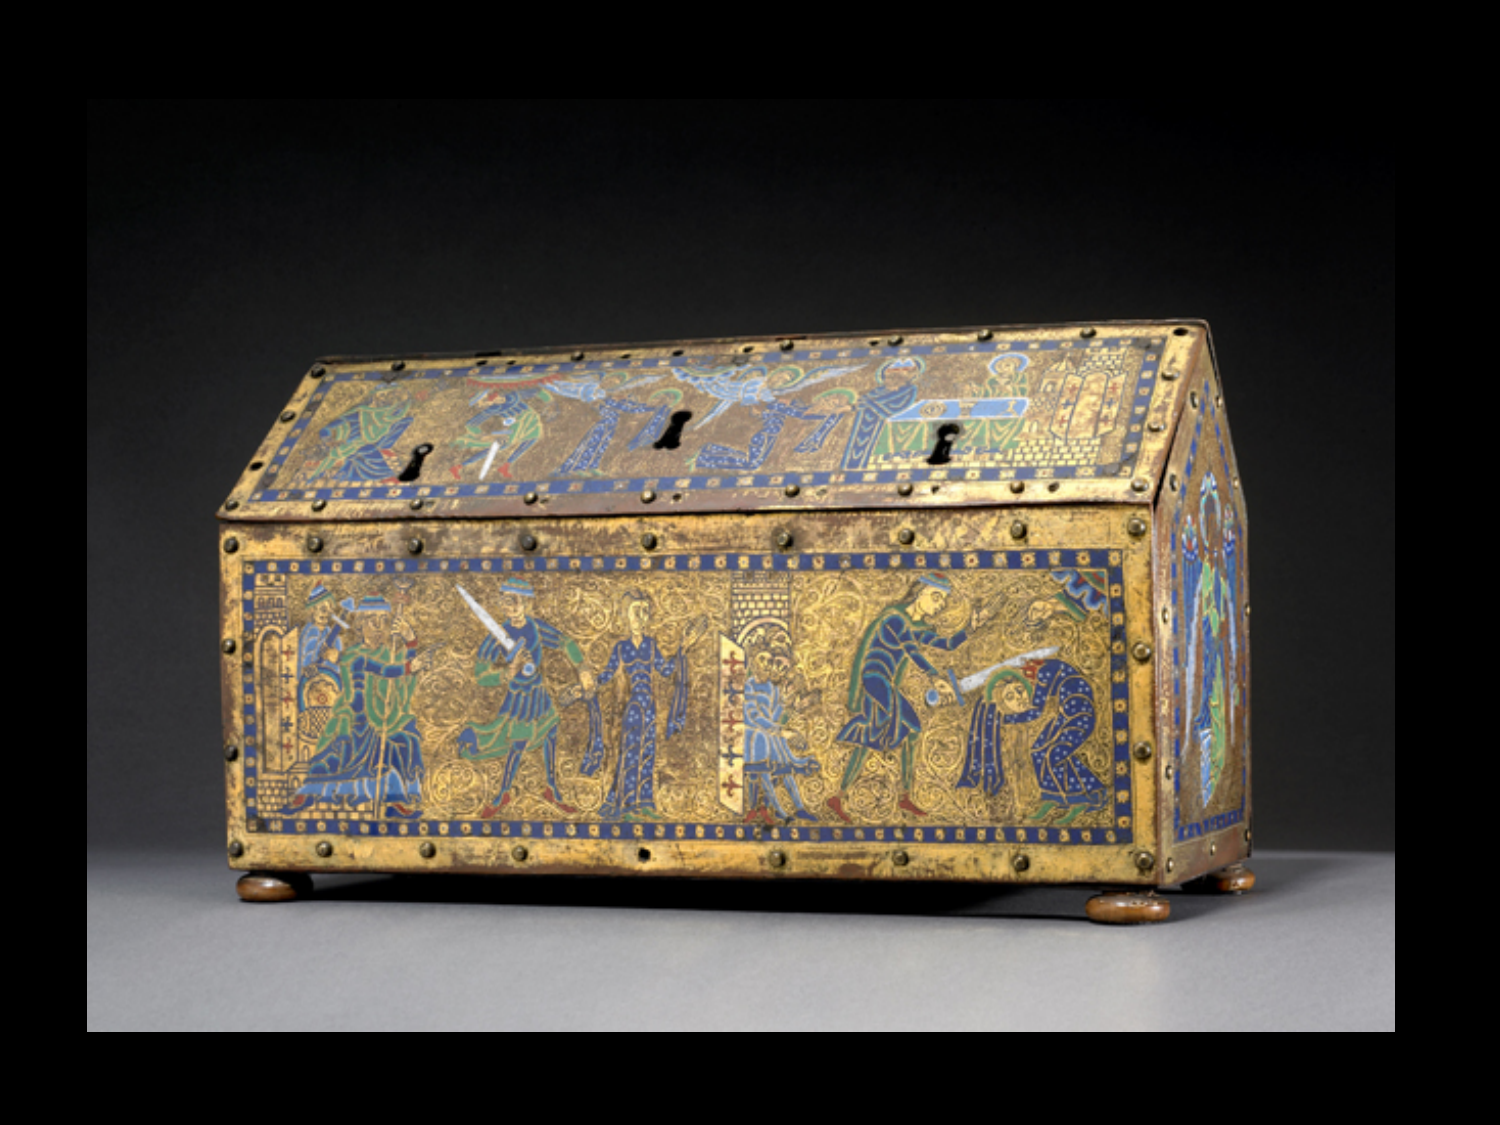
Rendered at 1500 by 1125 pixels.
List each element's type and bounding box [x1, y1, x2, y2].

picture [87, 99, 1395, 1032]
